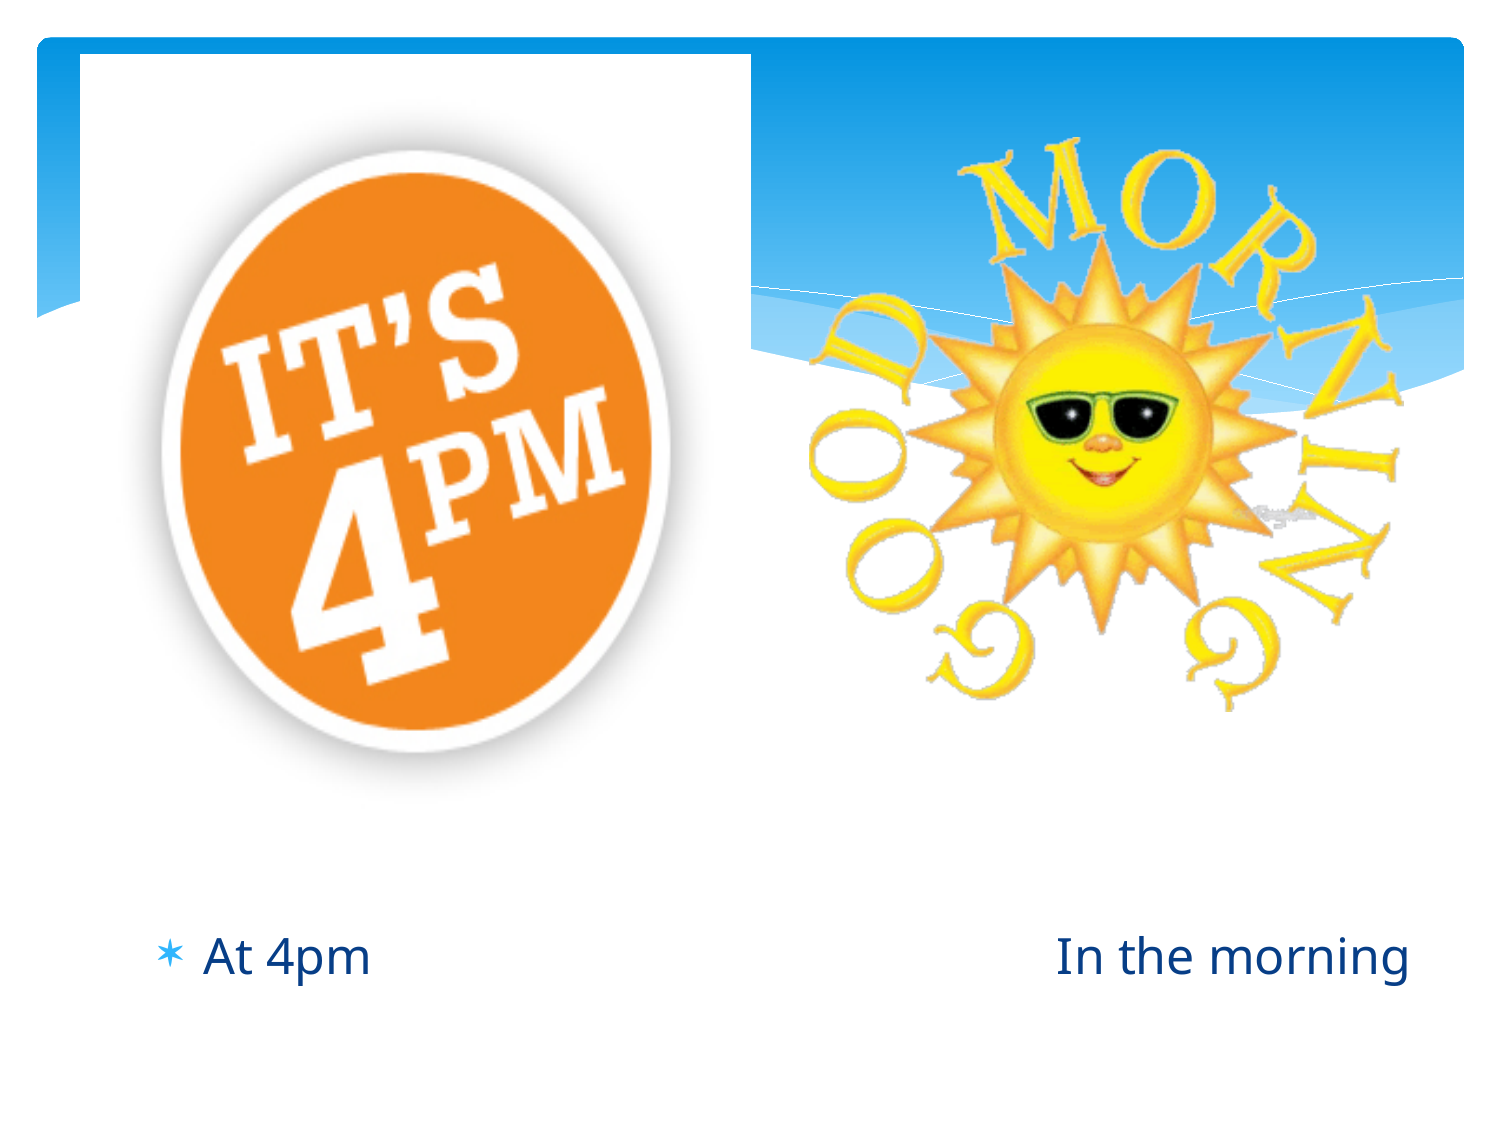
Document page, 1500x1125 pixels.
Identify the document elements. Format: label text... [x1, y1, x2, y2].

list At 4pm In the morning [143, 916, 1434, 1005]
picture [80, 55, 752, 848]
picture [808, 136, 1404, 712]
